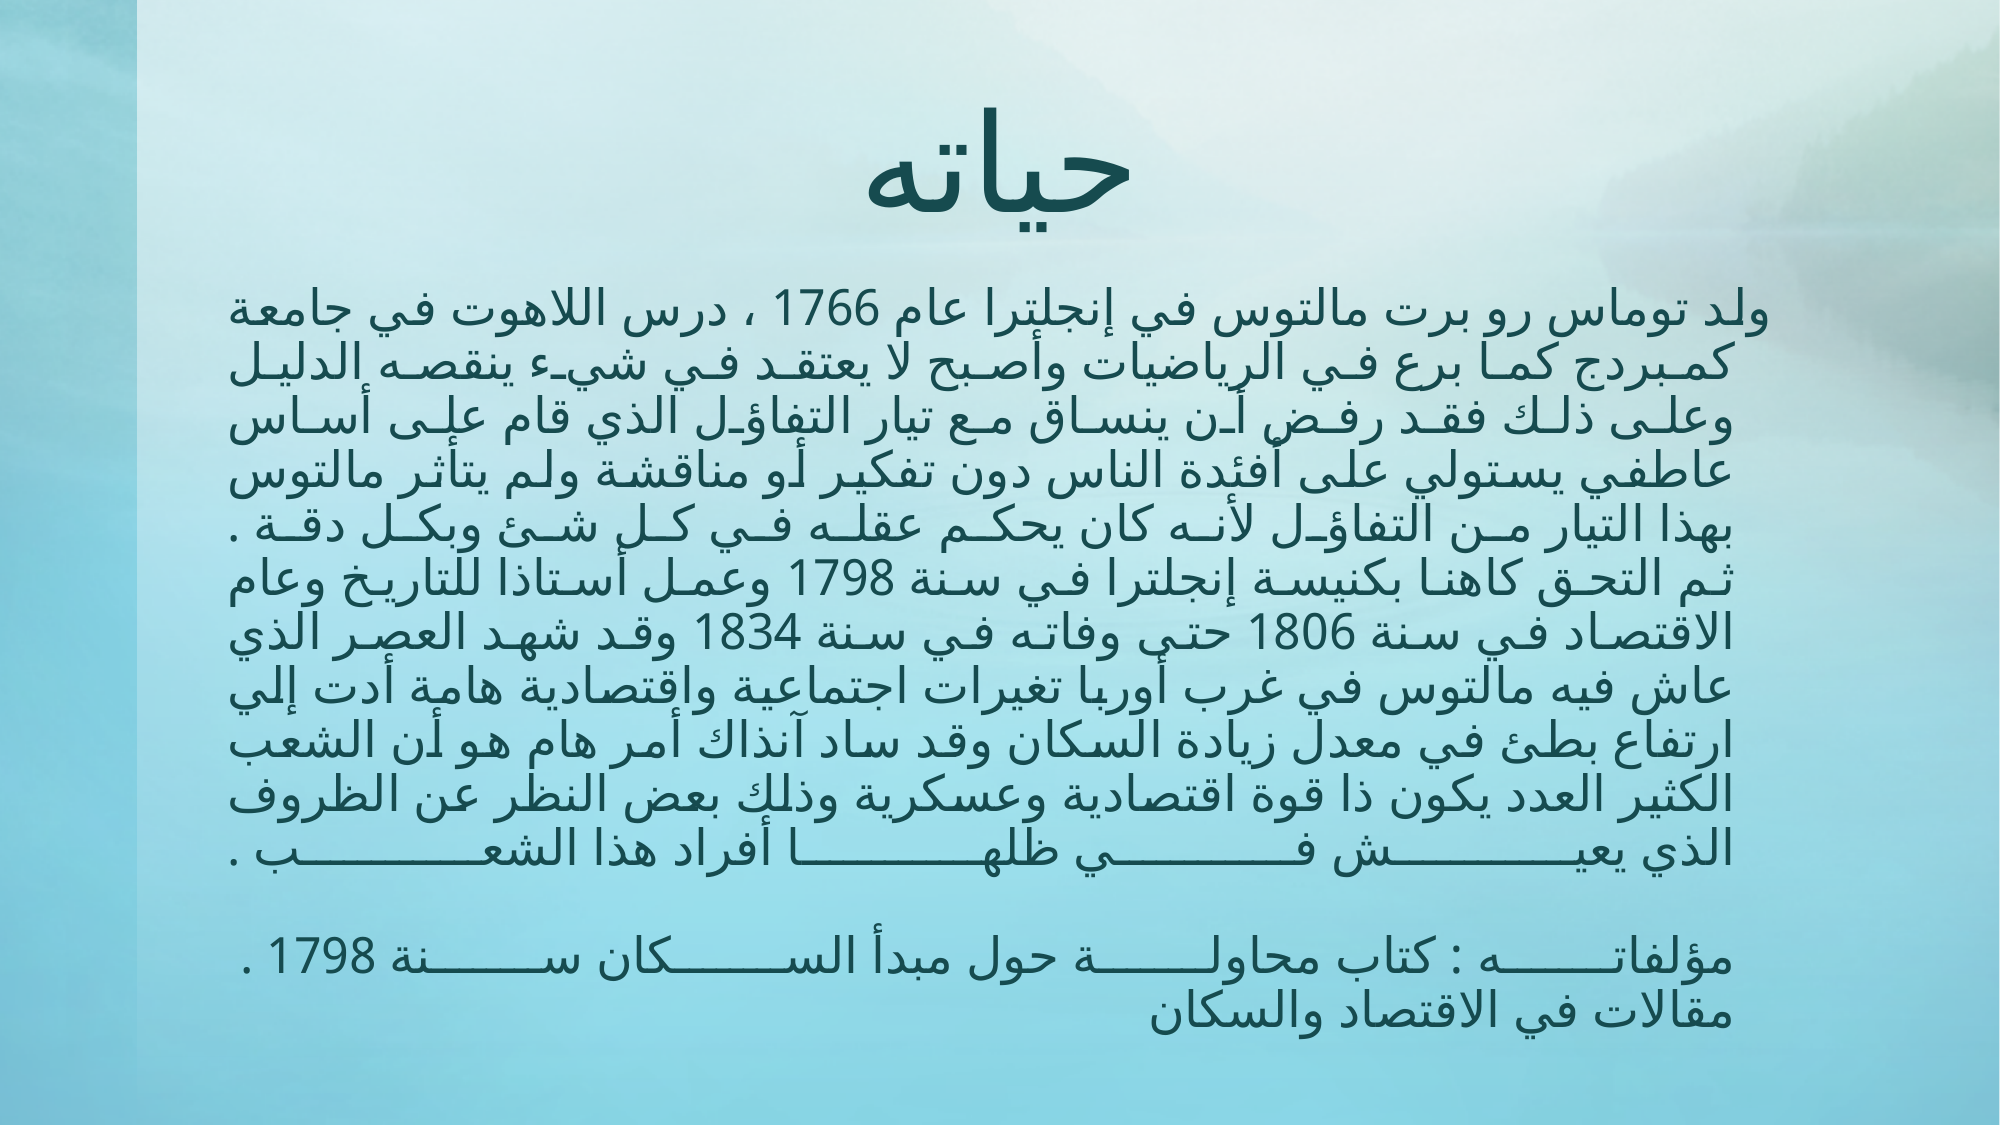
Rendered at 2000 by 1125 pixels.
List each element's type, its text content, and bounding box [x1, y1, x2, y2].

title حياته [212, 62, 1788, 250]
list ولد توماس رو برت مالتوس في إنجلترا عام 1766 ، درس اللاهوت في جامعة كمبردج كما برع في الرياضيات وأصبح لا يعتقد في شيء ينقصه الدليل وعلى ذلك فقد رفض أن ينساق مع تيار التفاؤل الذي قام على أساس عاطفي يستولي على أفئدة الناس دون تفكير أو مناقشة ولم يتأثر مالتوس بهذا التيار من التفاؤل لأنه كان يحكم عقله في كل شئ وبكل دقة . ثم التحق كاهنا بكنيسة إنجلترا في سنة 1798 وعمل أستاذا للتاريخ وعام الاقتصاد في سنة 1806 حتى وفاته في سنة 1834 وقد شهد العصر الذي عاش فيه مالتوس في غرب أوربا تغيرات اجتماعية واقتصادية هامة أدت إلي ارتفاع بطئ في معدل زيادة السكان وقد ساد آنذاك أمر هام هو أن الشعب الكثير العدد يكون ذا قوة اقتصادية وعسكرية وذلك بعض النظر عن الظروف الذي يعيش في ظلها أفراد هذا الشعب . مؤلفاته : كتاب محاولة حول مبدأ السكان سنة 1798 . مقالات في الاقتصاد والسكان [212, 275, 1788, 1013]
picture [0, 0, 2000, 1125]
